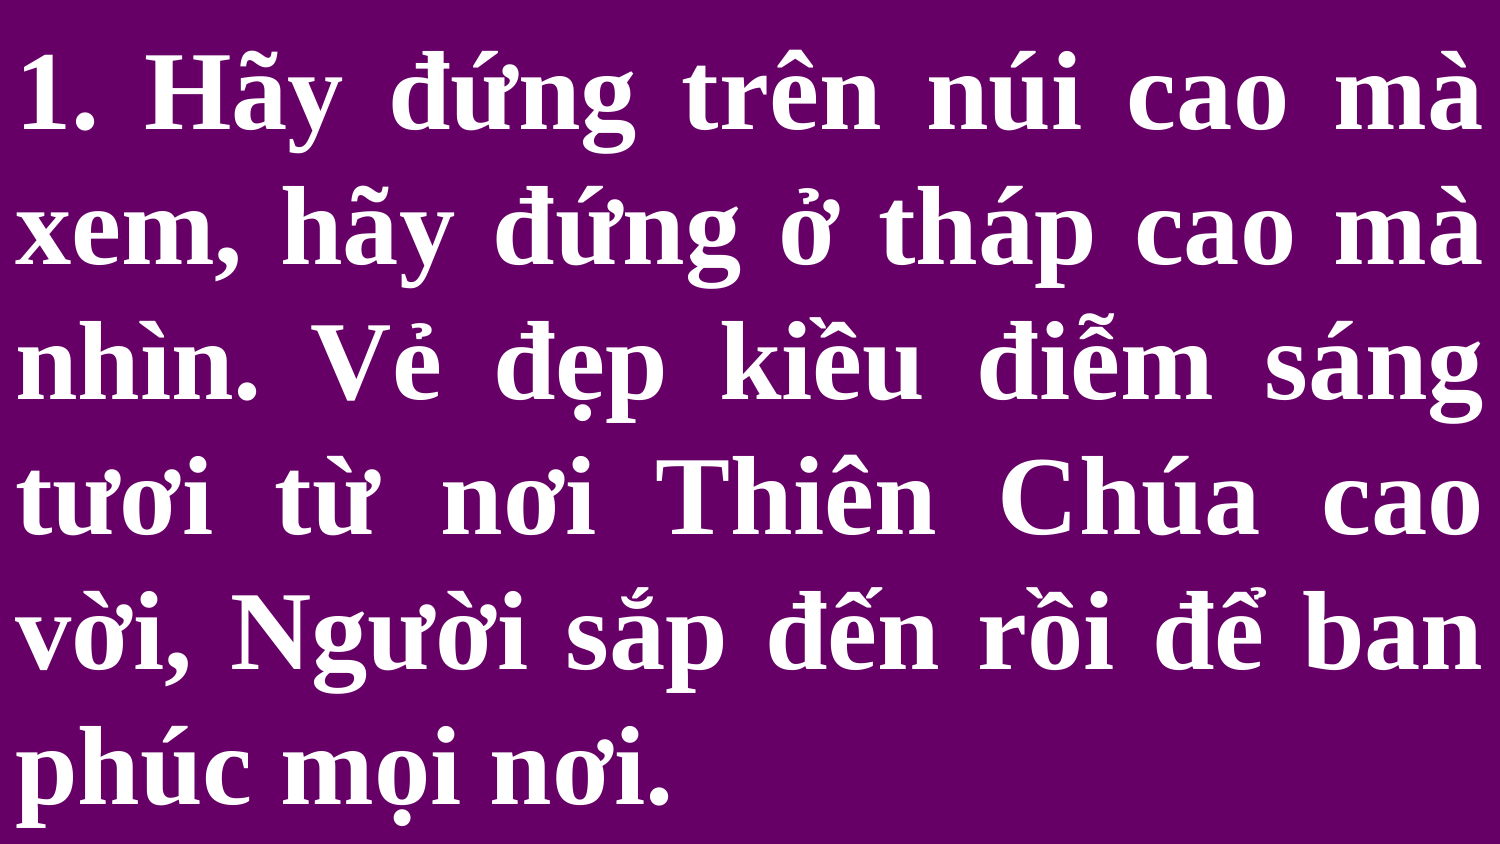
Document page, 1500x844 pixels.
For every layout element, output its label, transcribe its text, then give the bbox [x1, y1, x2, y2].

title 1. Hãy đứng trên núi cao mà xem, hãy đứng ở tháp cao mà nhìn. Vẻ đẹp kiều điễm sáng tươi từ nơi Thiên Chúa cao vời, Người sắp đến rồi để ban phúc mọi nơi. [0, 0, 1500, 844]
